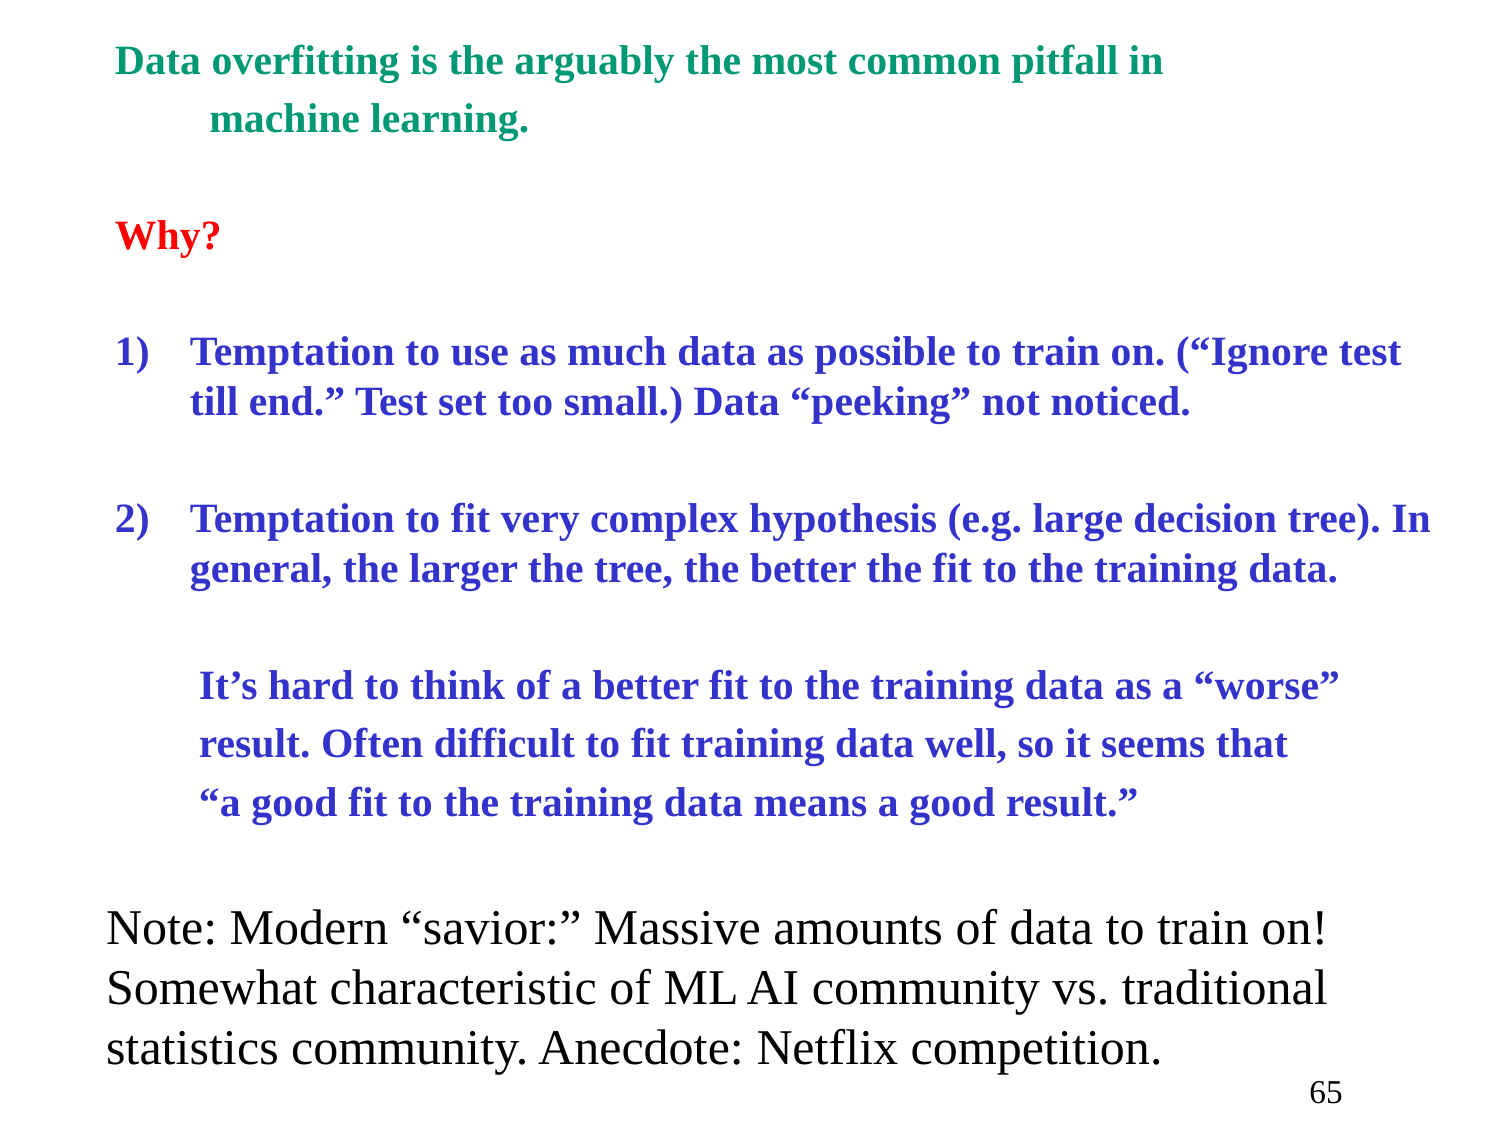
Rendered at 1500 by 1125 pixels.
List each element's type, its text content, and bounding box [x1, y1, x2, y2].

text_box Note: Modern “savior:” Massive amounts of data to train on! Somewhat characteristic of ML AI community vs. traditional statistics community. Anecdote: Netflix competition. [91, 887, 1344, 1083]
list Data overfitting is the arguably the most common pitfall in machine learning. Why? Temptation to use as much data as possible to train on. (“Ignore test till end.” Test set too small.) Data “peeking” not noticed. Temptation to fit very complex hypothesis (e.g. large decision tree). In general, the larger the tree, the better the fit to the training data. It’s hard to think of a better fit to the training data as a “worse” result. Often difficult to fit training data well, so it seems that “a good fit to the training data means a good result.” [99, 24, 1450, 700]
